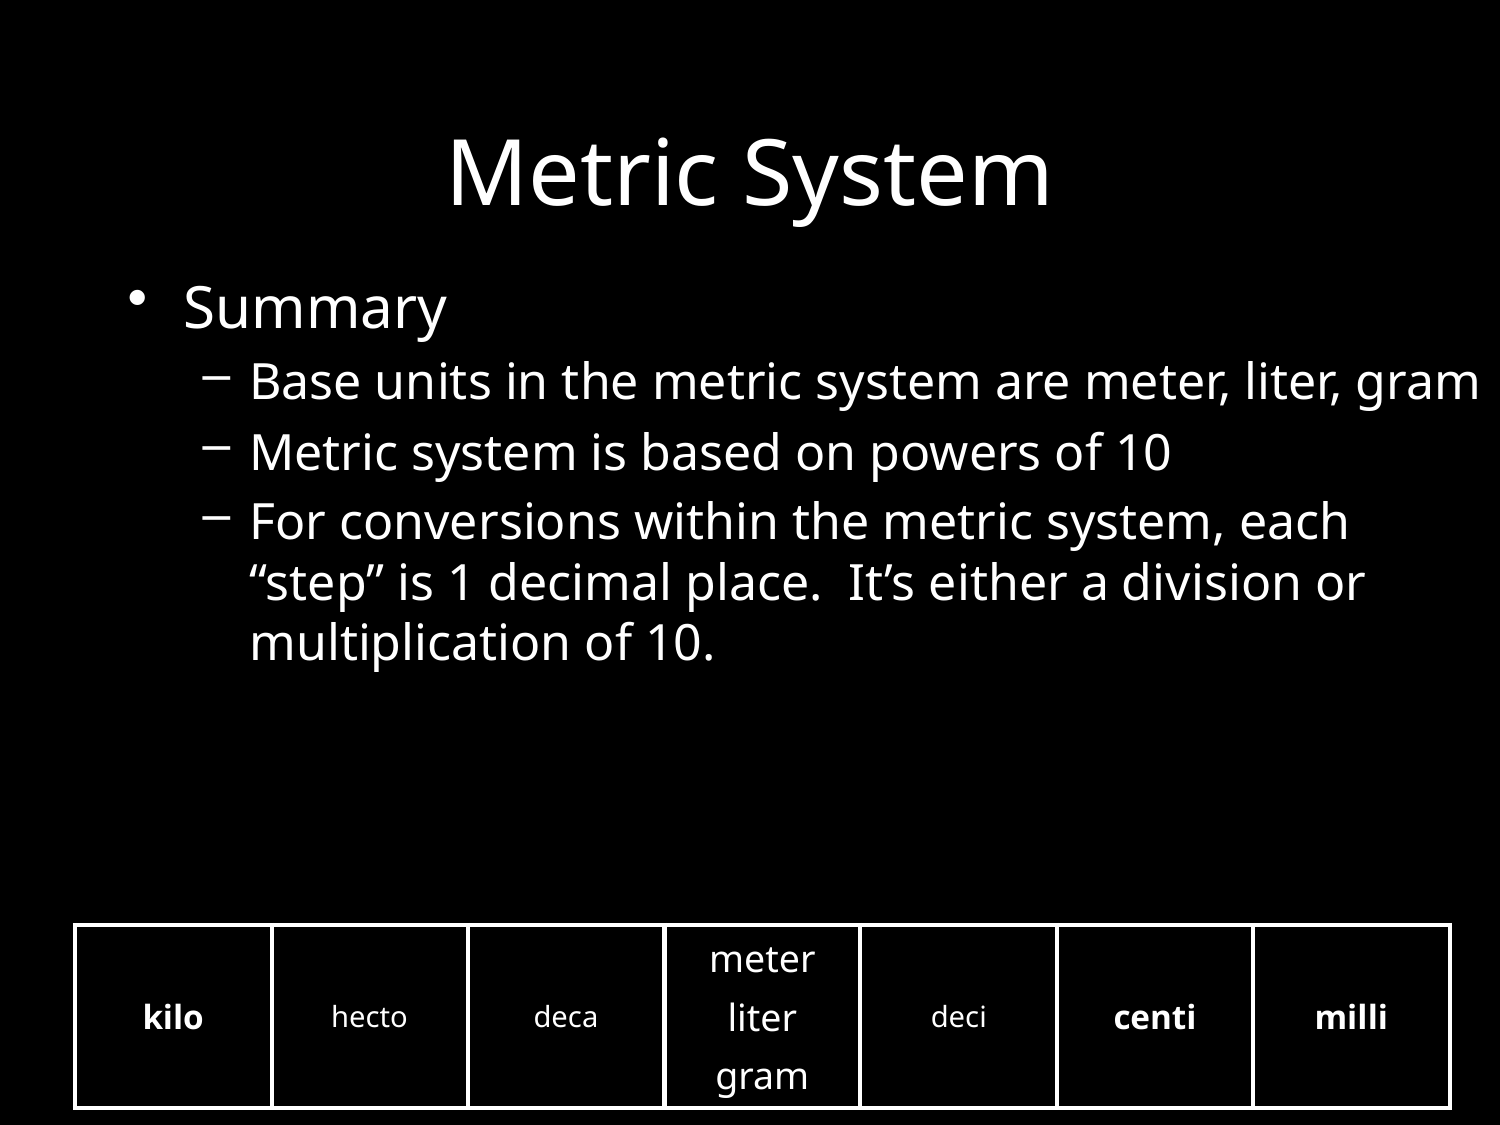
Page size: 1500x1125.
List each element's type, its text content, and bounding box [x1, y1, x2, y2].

table_header deca [470, 927, 662, 1106]
title Metric System [112, 75, 1388, 262]
table_header milli [1255, 927, 1448, 1106]
table_header centi [1059, 927, 1251, 1106]
list Summary Base units in the metric system are meter, liter, gram Metric system is based on powers of 10 For conversions within the metric system, each “step” is 1 decimal place. It’s either a division or multiplication of 10. [112, 262, 1500, 800]
table_header meter liter gram [667, 927, 858, 1106]
table_header kilo [77, 927, 270, 1106]
table_header deci [862, 927, 1055, 1106]
table_header hecto [274, 927, 466, 1106]
